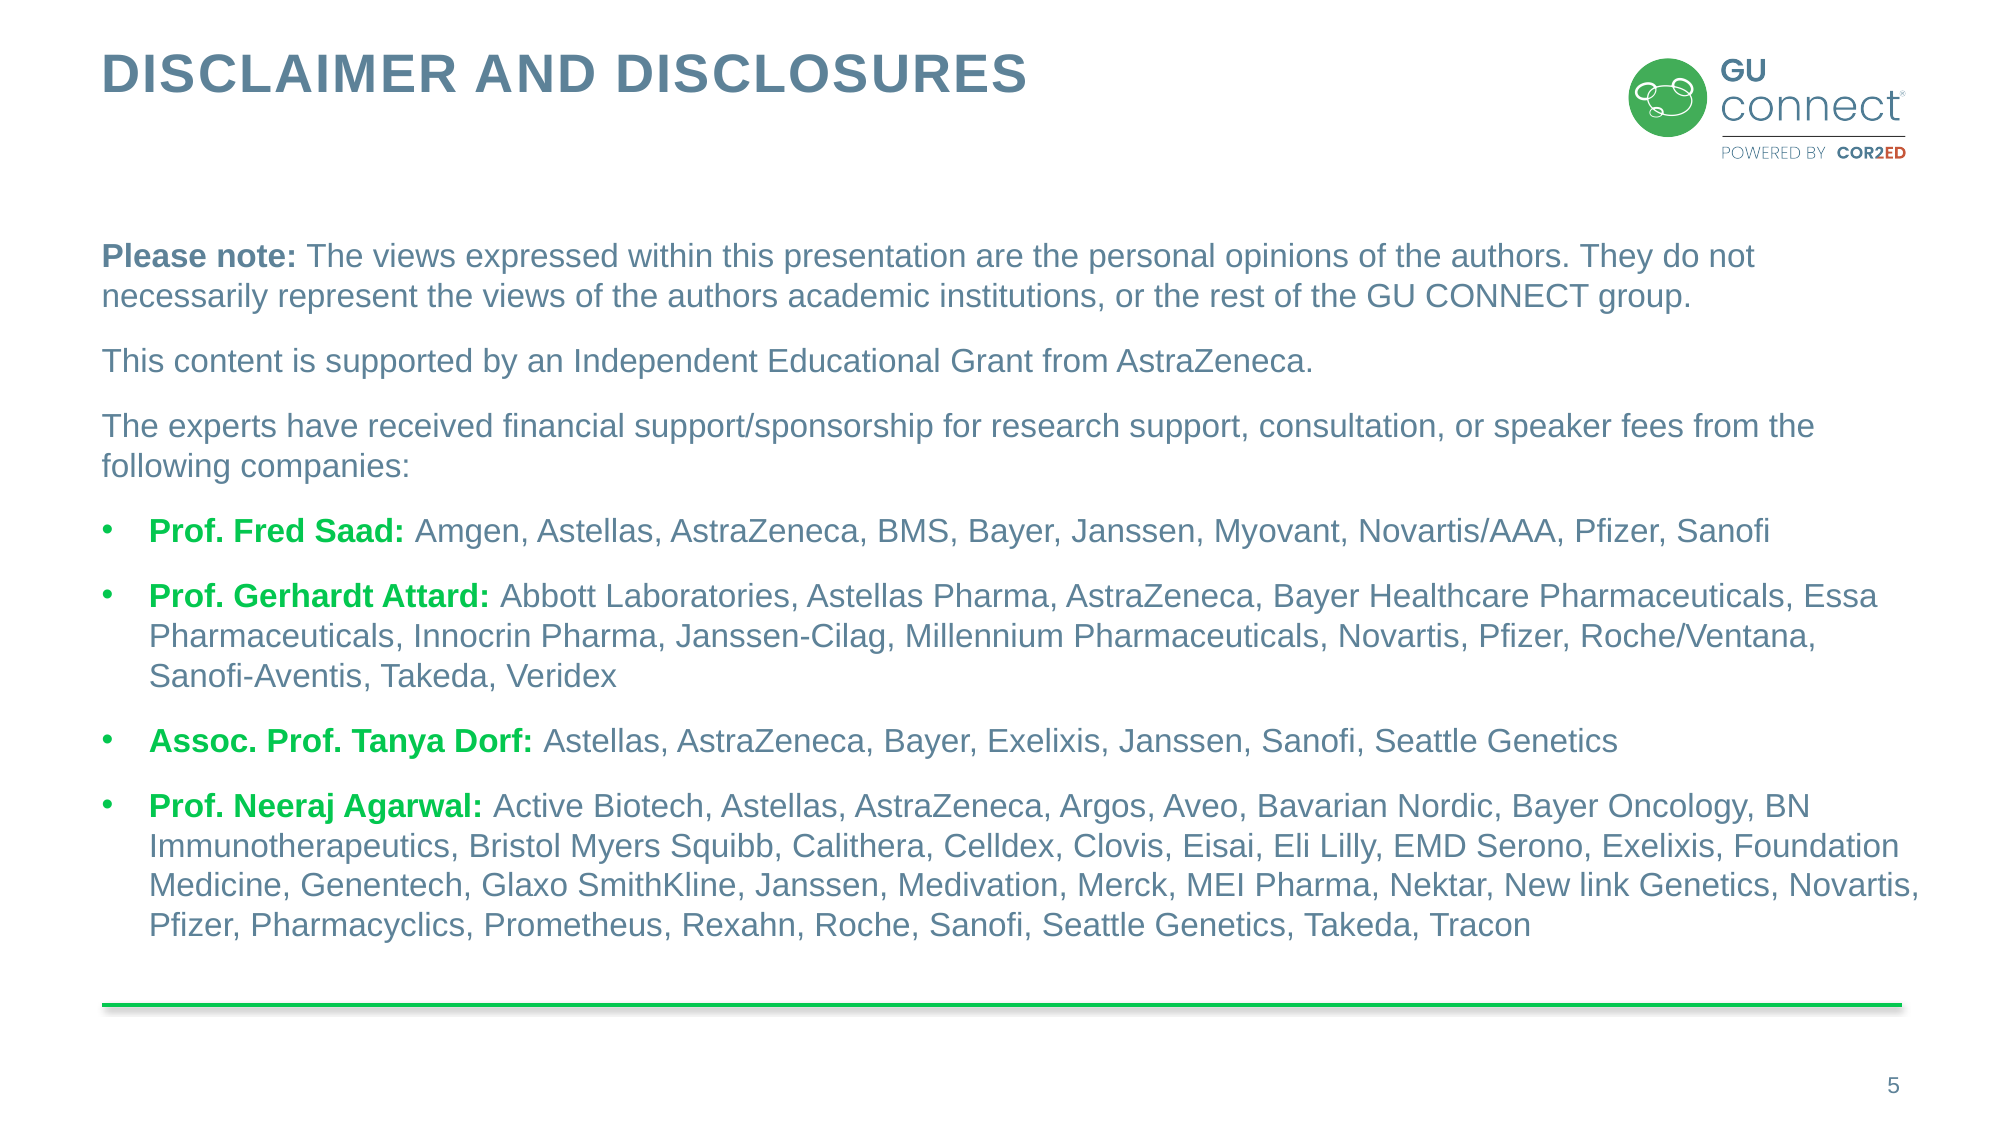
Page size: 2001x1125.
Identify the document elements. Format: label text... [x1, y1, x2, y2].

picture [1626, 51, 1907, 165]
slide_number 5 [1771, 1054, 1900, 1115]
title Disclaimer and disclosures [101, 40, 1536, 173]
list Please note: The views expressed within this presentation are the personal opinions of the authors. They do not necessarily represent the views of the authors academic institutions, or the rest of the GU CONNECT group. This content is supported by an Independent Educational Grant from AstraZeneca. The experts have received financial support/sponsorship for research support, consultation, or speaker fees from the following companies: Prof. Fred Saad: Amgen, Astellas, AstraZeneca, BMS, Bayer, Janssen, Myovant, Novartis/AAA, Pfizer, Sanofi Prof. Gerhardt Attard: Abbott Laboratories, Astellas Pharma, AstraZeneca, Bayer Healthcare Pharmaceuticals, Essa Pharmaceuticals, Innocrin Pharma, Janssen-Cilag, Millennium Pharmaceuticals, Novartis, Pfizer, Roche/Ventana, Sanofi-Aventis, Takeda, Veridex Assoc. Prof. Tanya Dorf: Astellas, AstraZeneca, Bayer, Exelixis, Janssen, Sanofi, Seattle Genetics Prof. Neeraj Agarwal: Active Biotech, Astellas, AstraZeneca, Argos, Aveo, Bavarian Nordic, Bayer Oncology, BN Immunotherapeutics, Bristol Myers Squibb, Calithera, Celldex, Clovis, Eisai, Eli Lilly, EMD Serono, Exelixis, Foundation Medicine, Genentech, Glaxo SmithKline, Janssen, Medivation, Merck, MEI Pharma, Nektar, New link Genetics, Novartis, Pfizer, Pharmacyclics, Prometheus, Rexahn, Roche, Sanofi, Seattle Genetics, Takeda, Tracon [101, 234, 1933, 978]
